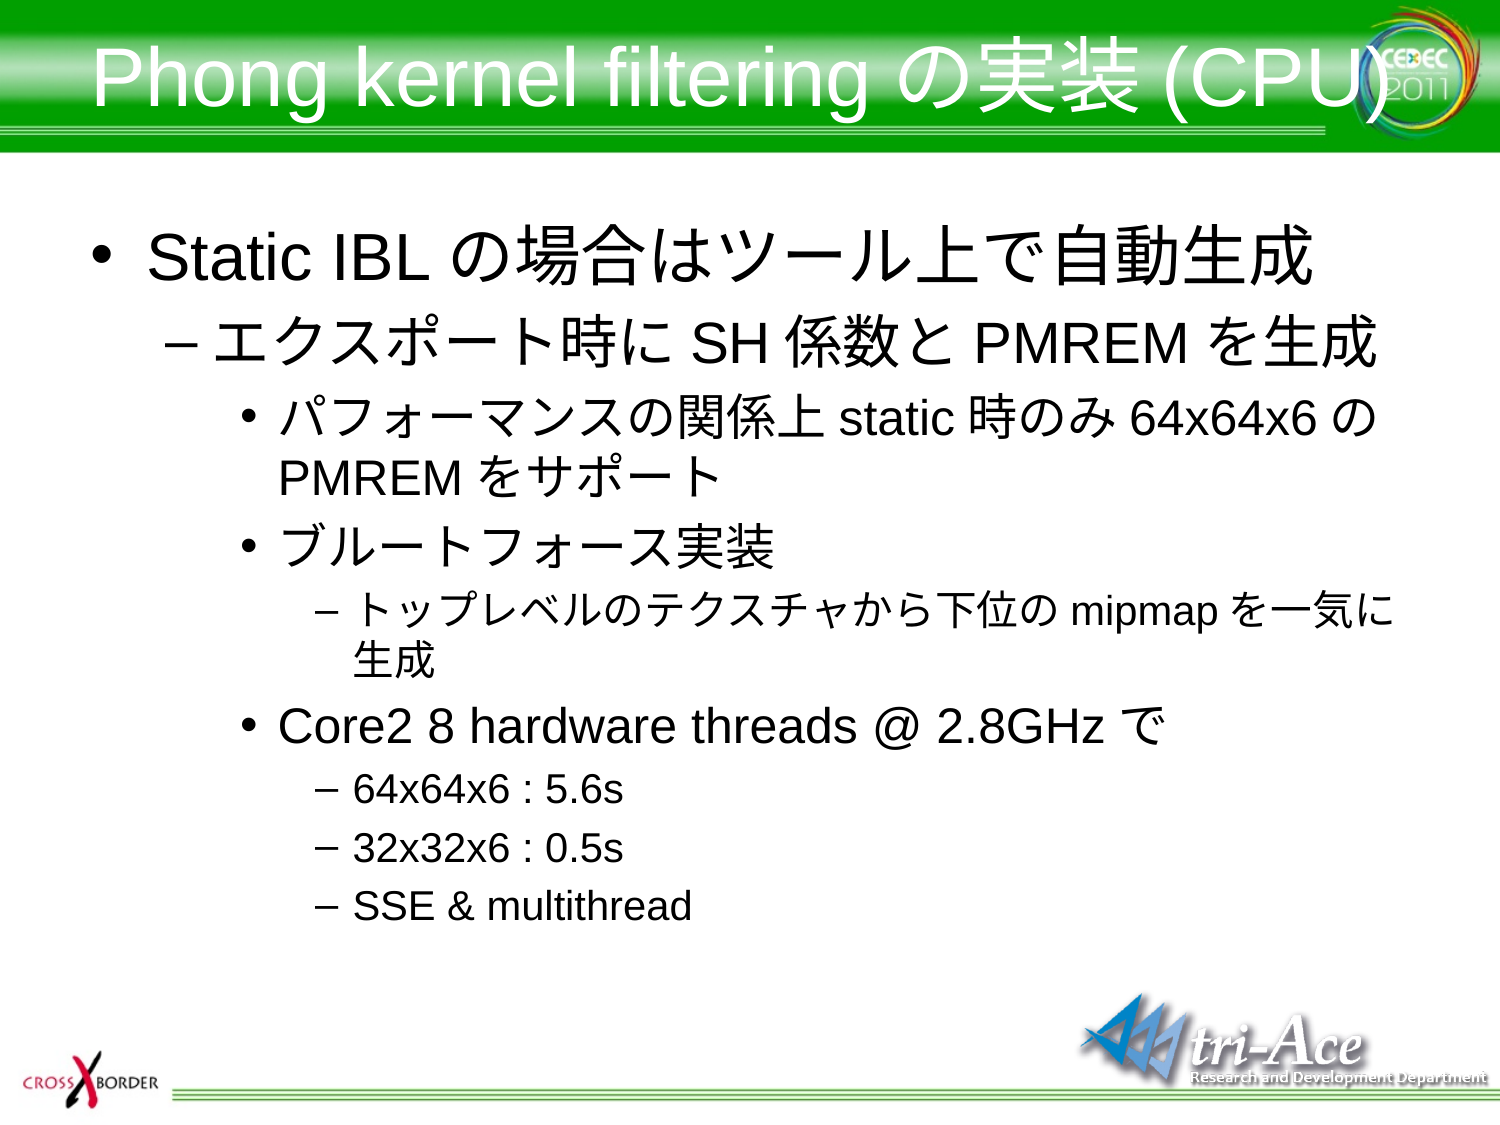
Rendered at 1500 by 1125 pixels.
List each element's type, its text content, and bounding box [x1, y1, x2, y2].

title Phong kernel filteringの実装(CPU) [74, 7, 1426, 140]
picture [0, 0, 1500, 155]
list Static IBLの場合はツール上で自動生成 エクスポート時にSH係数とPMREMを生成 パフォーマンスの関係上static時のみ64x64x6のPMREMをサポート ブルートフォース実装 トップレベルのテクスチャから下位のmipmapを一気に生成 Core2 8 hardware threads @ 2.8GHzで 64x64x6 : 5.6s 32x32x6 : 0.5s SSE & multithread [75, 206, 1425, 993]
picture [0, 987, 1500, 1125]
